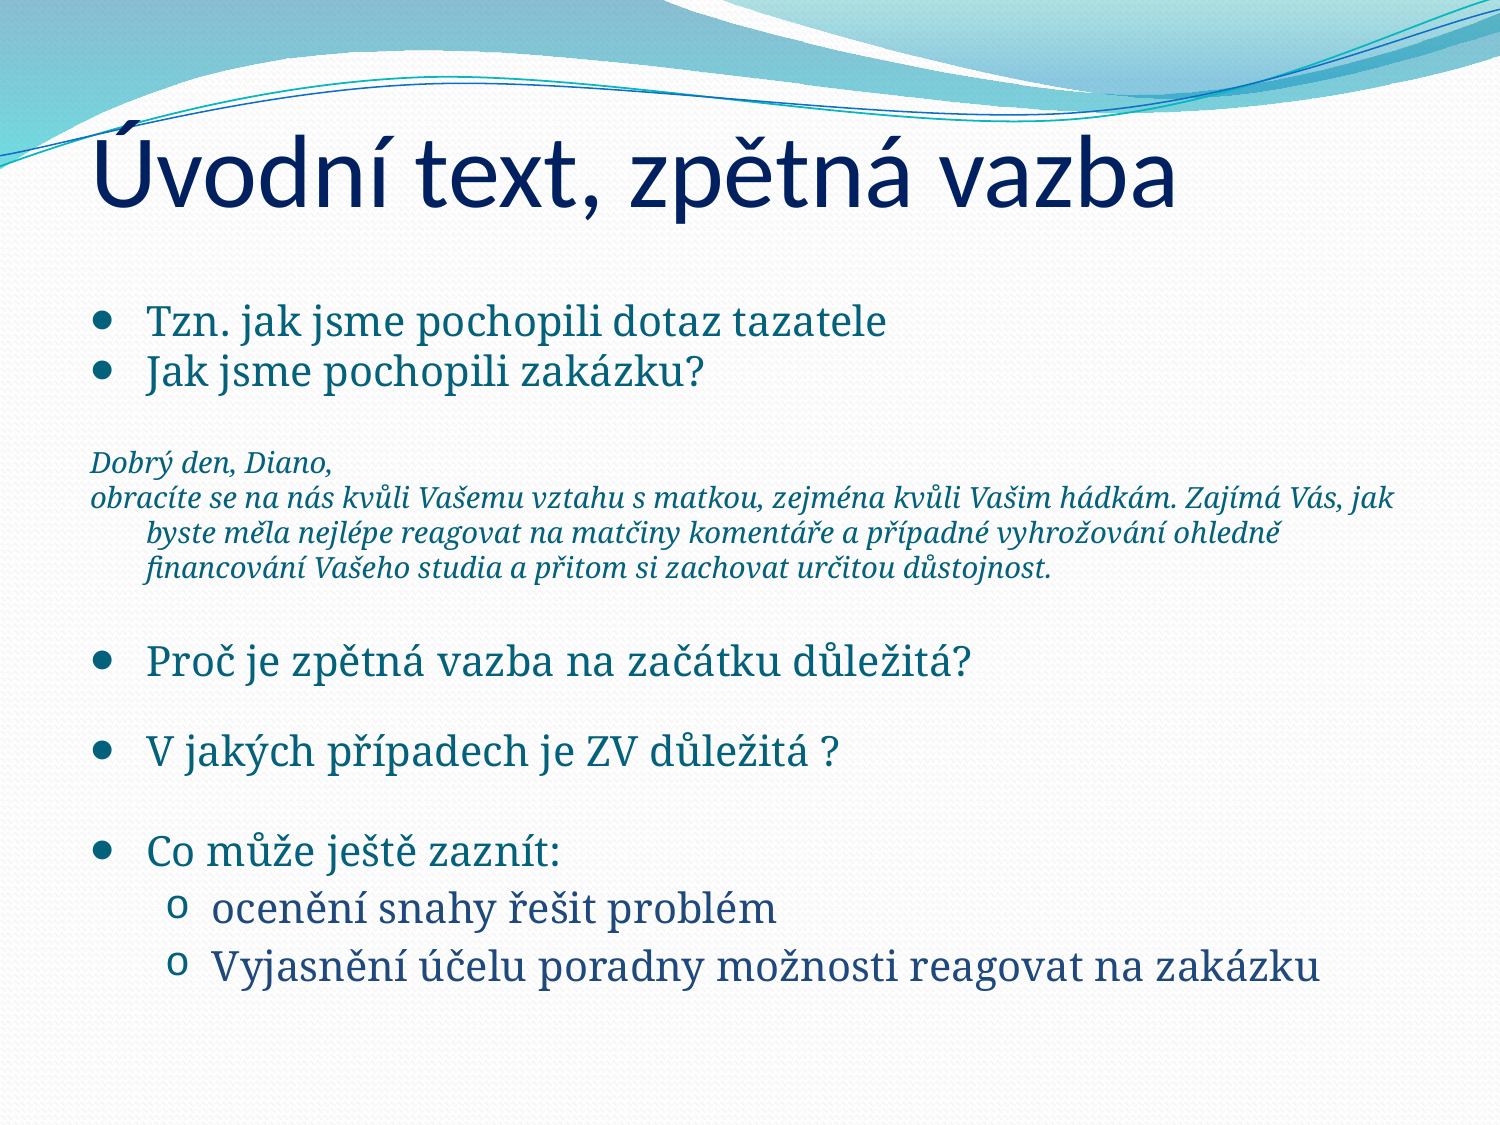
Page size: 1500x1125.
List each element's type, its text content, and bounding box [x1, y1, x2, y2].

title Úvodní text, zpětná vazba [75, 22, 1276, 244]
list Tzn. jak jsme pochopili dotaz tazatele Jak jsme pochopili zakázku? Dobrý den, Diano, obracíte se na nás kvůli Vašemu vztahu s matkou, zejména kvůli Vašim hádkám. Zajímá Vás, jak byste měla nejlépe reagovat na matčiny komentáře a případné vyhrožování ohledně financování Vašeho studia a přitom si zachovat určitou důstojnost. Proč je zpětná vazba na začátku důležitá? V jakých případech je ZV důležitá ? Co může ještě zaznít: ocenění snahy řešit problém Vyjasnění účelu poradny možnosti reagovat na zakázku [75, 279, 1425, 1074]
